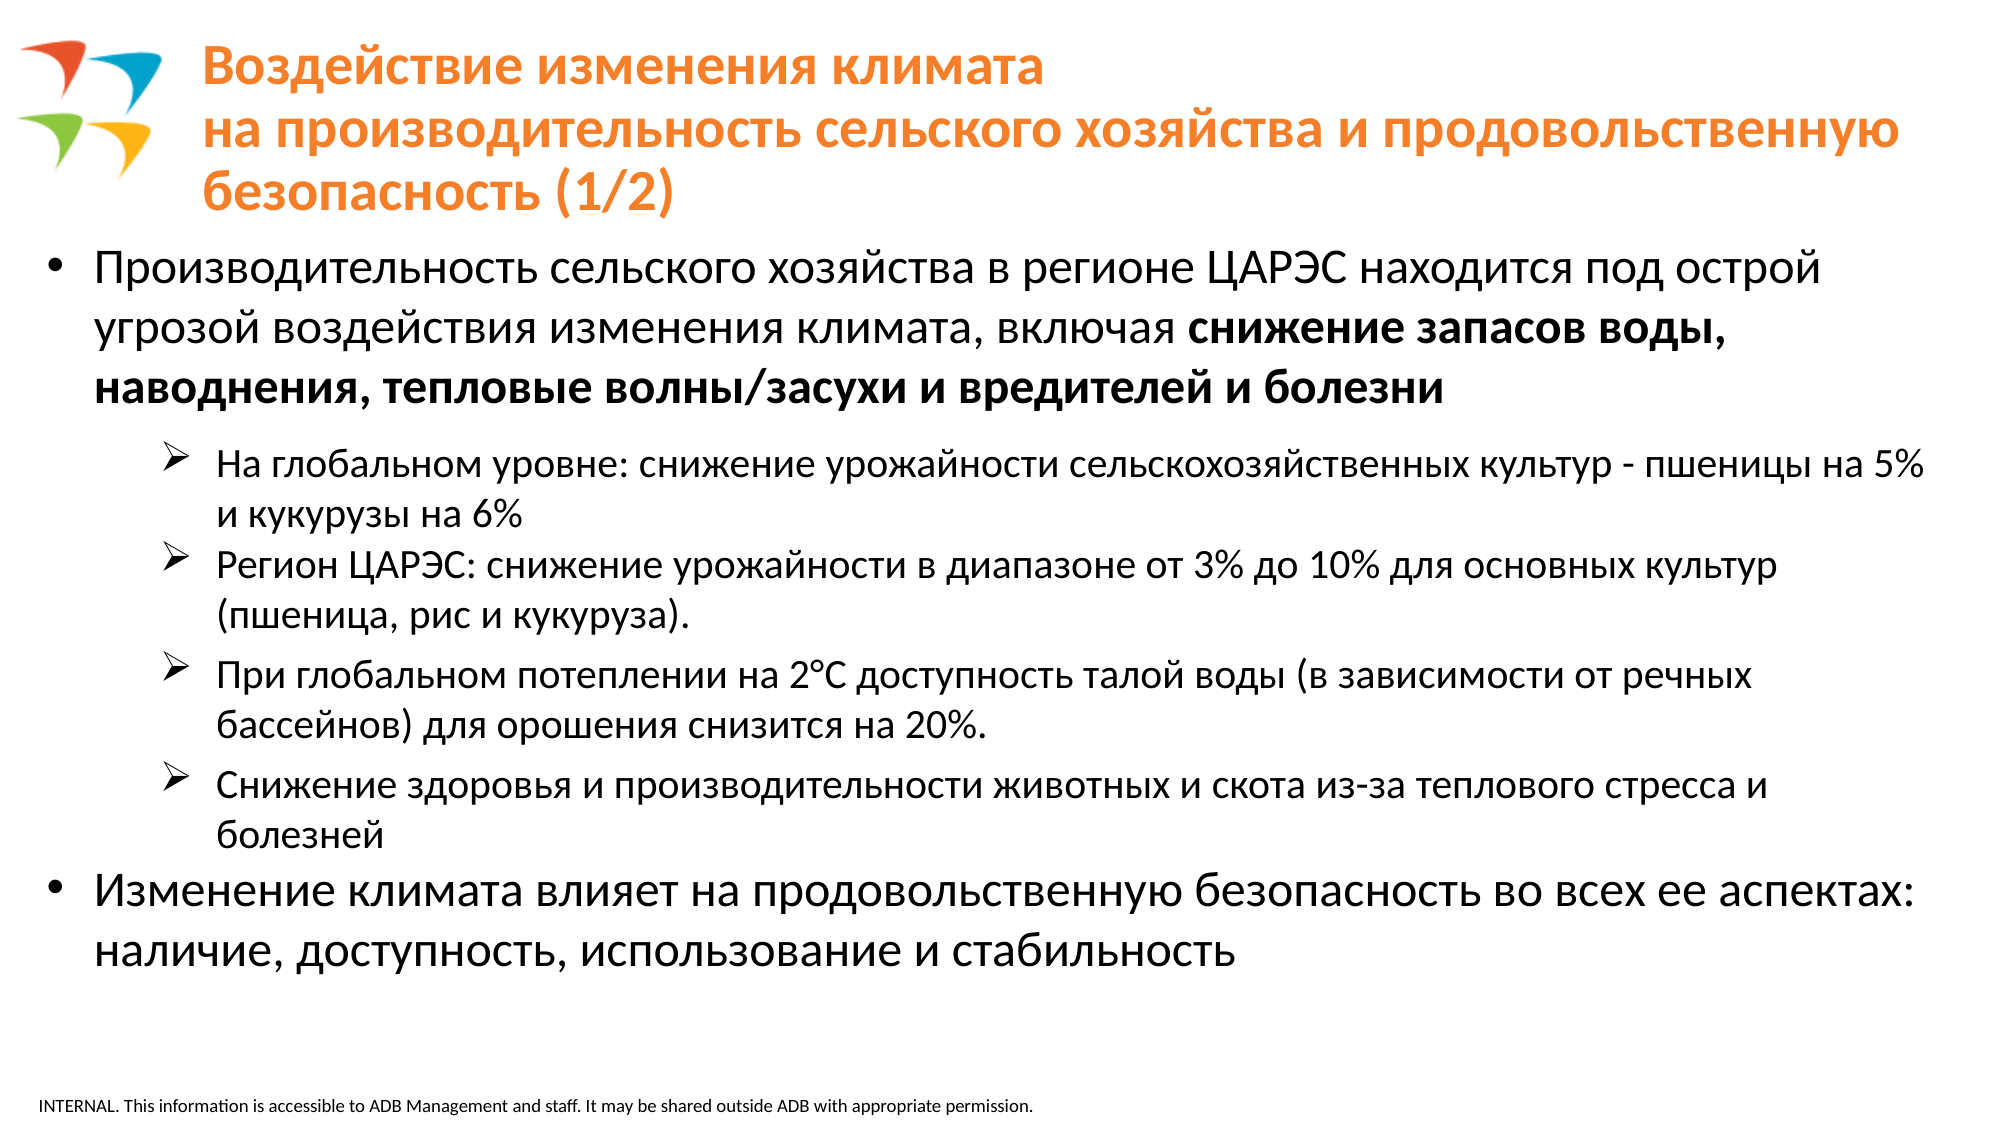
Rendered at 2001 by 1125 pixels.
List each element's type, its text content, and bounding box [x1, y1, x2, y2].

title Воздействие изменения климата на производительность сельского хозяйства и продовольственную безопасность (1/2) [187, 31, 1953, 227]
picture [10, 33, 187, 187]
text_box Производительность сельского хозяйства в регионе ЦАРЭС находится под острой угрозой воздействия изменения климата, включая снижение запасов воды, наводнения, тепловые волны/засухи и вредителей и болезни На глобальном уровне: снижение урожайности сельскохозяйственных культур - пшеницы на 5% и кукурузы на 6% Регион ЦАРЭС: снижение урожайности в диапазоне от 3% до 10% для основных культур (пшеница, рис и кукуруза). При глобальном потеплении на 2°C доступность талой воды (в зависимости от речных бассейнов) для орошения снизится на 20%. Снижение здоровья и производительности животных и скота из-за теплового стресса и болезней Изменение климата влияет на продовольственную безопасность во всех ее аспектах: наличие, доступность, использование и стабильность [31, 226, 1953, 1089]
